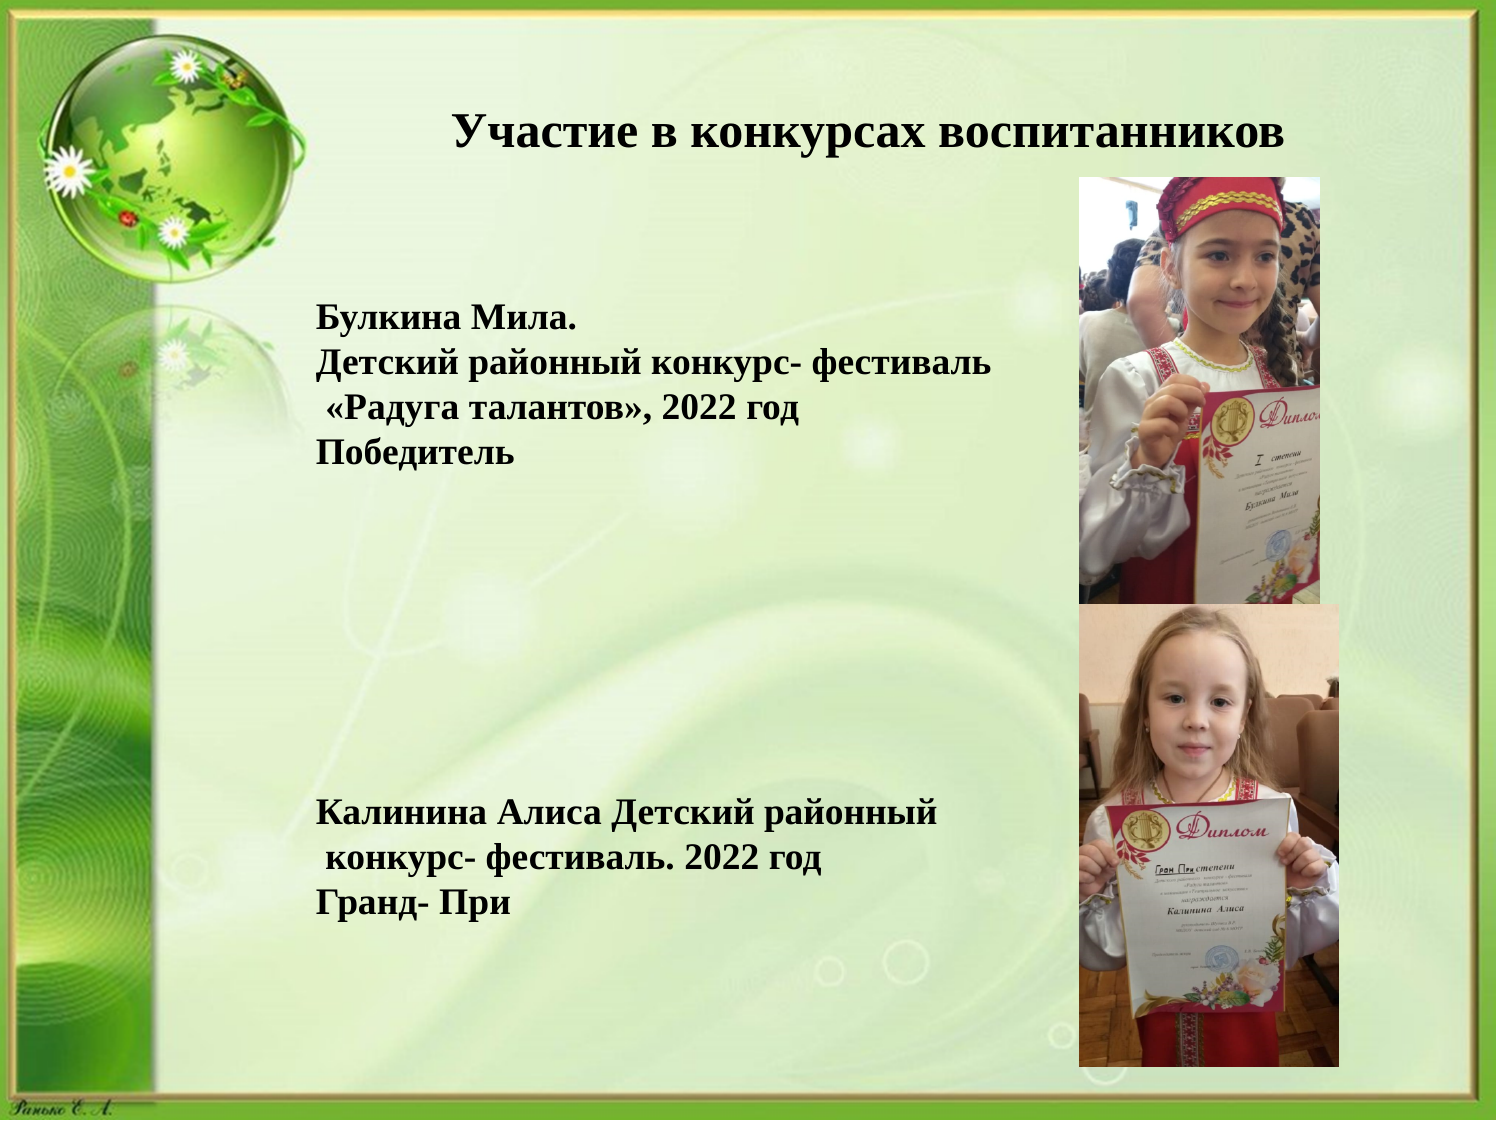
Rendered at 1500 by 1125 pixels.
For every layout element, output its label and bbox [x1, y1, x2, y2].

list [0, 0, 1497, 1120]
picture [1078, 177, 1340, 1068]
